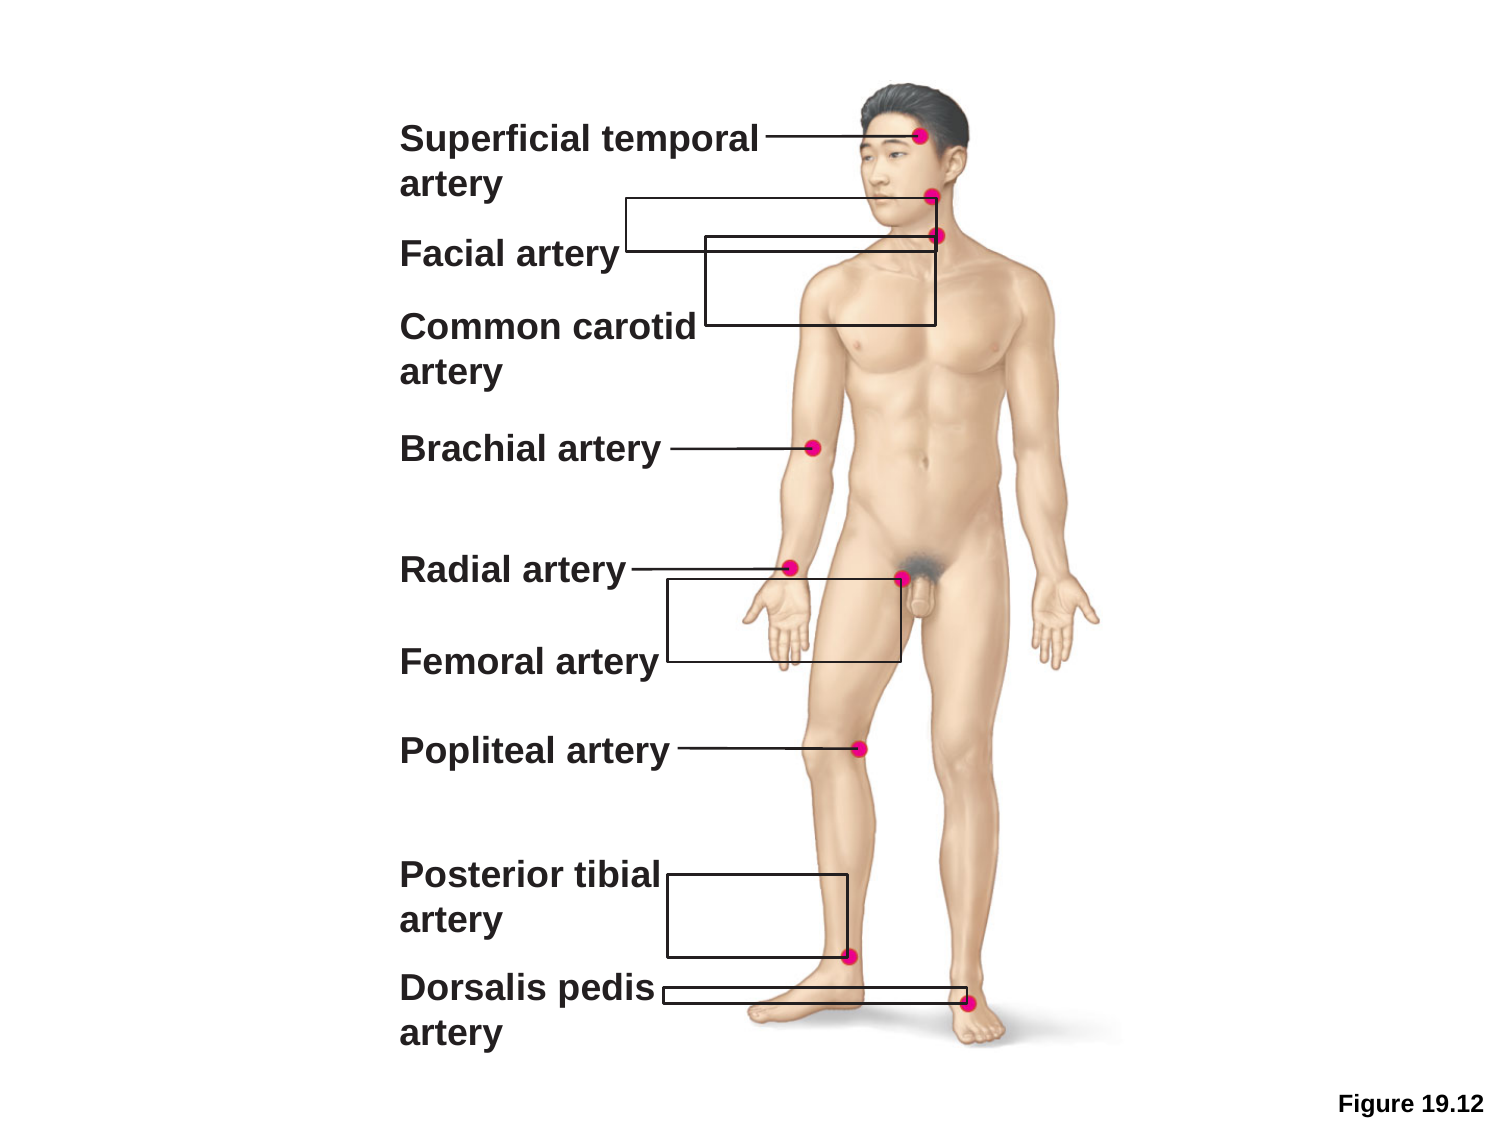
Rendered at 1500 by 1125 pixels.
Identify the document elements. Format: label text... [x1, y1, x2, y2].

text_box Figure 19.12 [1323, 1079, 1500, 1125]
picture [77, 80, 1428, 1053]
